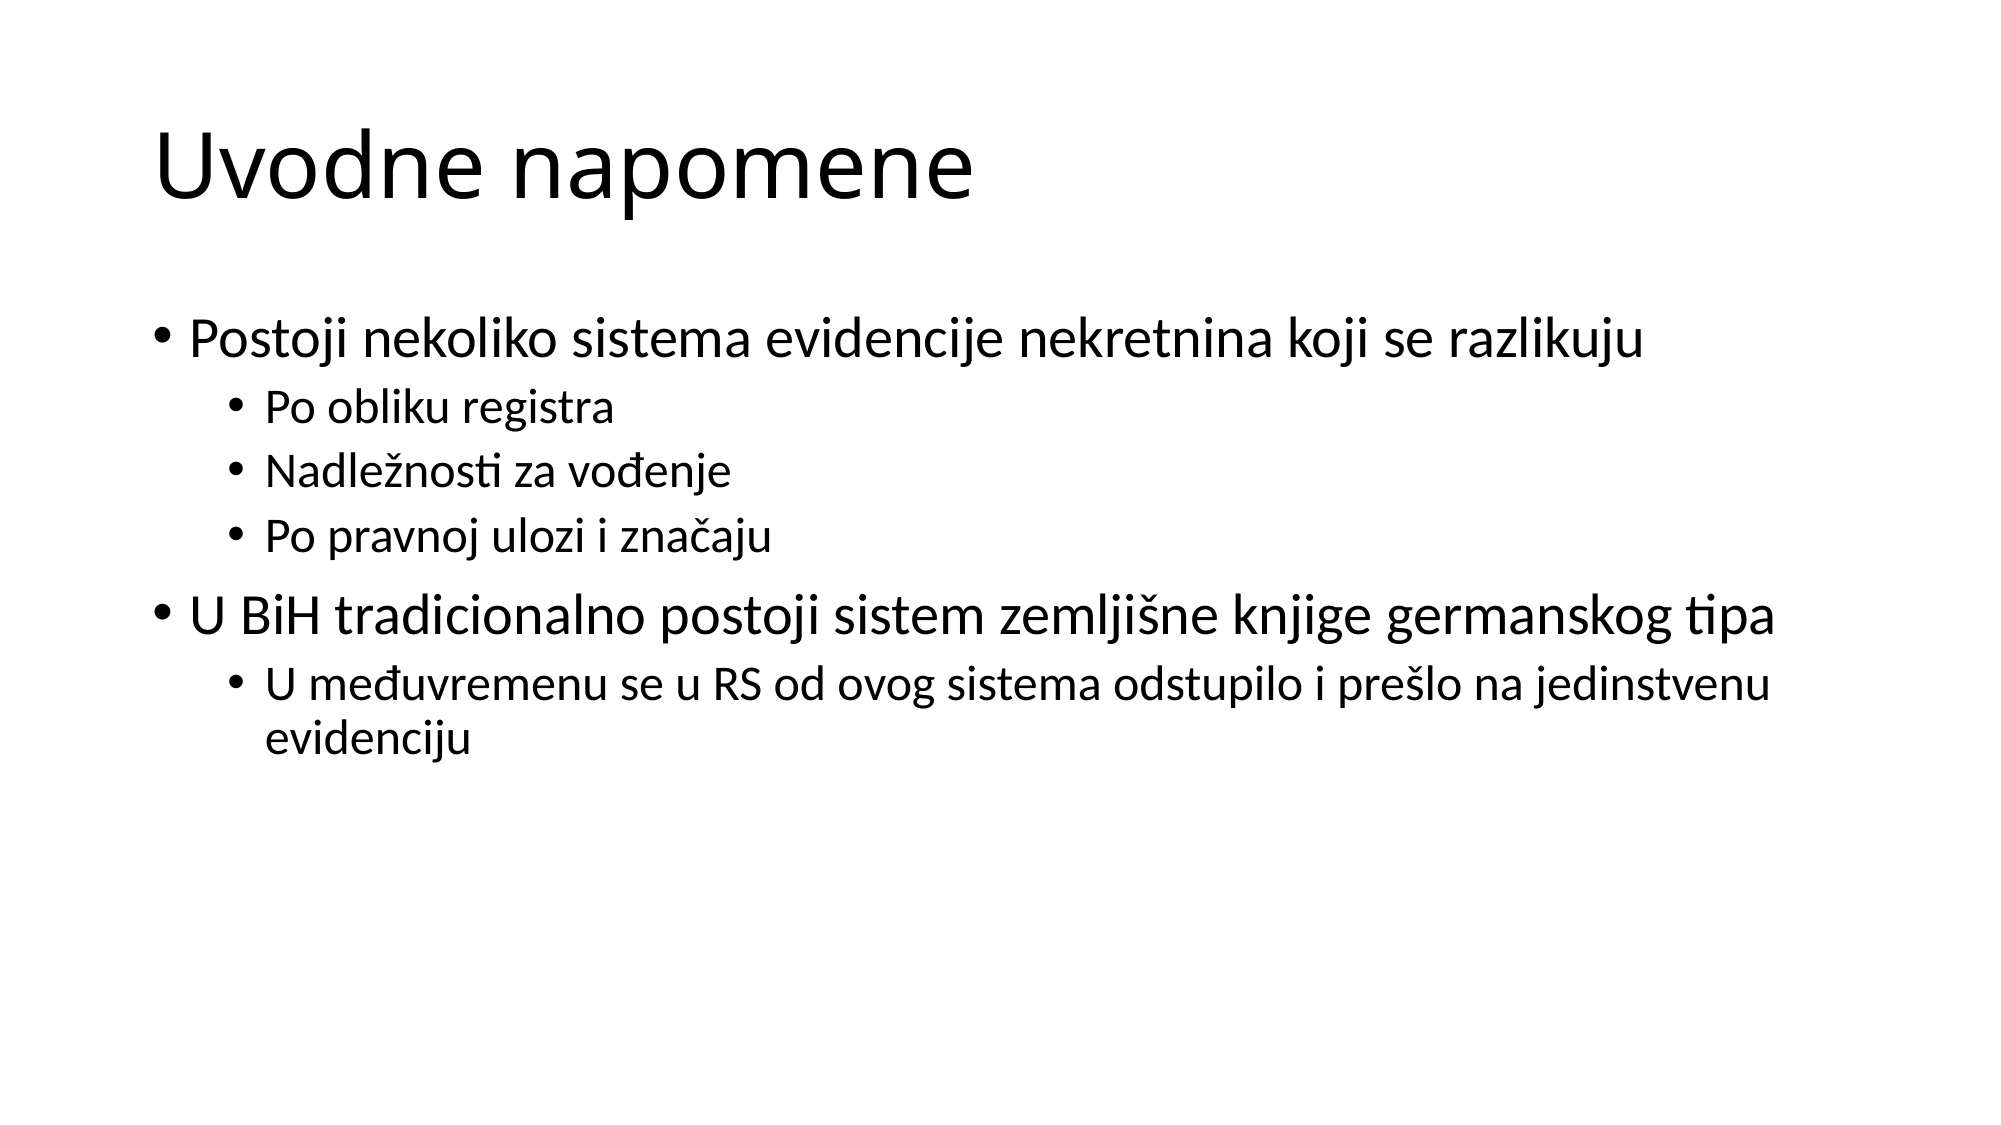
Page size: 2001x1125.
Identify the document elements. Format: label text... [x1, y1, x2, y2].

list Postoji nekoliko sistema evidencije nekretnina koji se razlikuju Po obliku registra Nadležnosti za vođenje Po pravnoj ulozi i značaju U BiH tradicionalno postoji sistem zemljišne knjige germanskog tipa U međuvremenu se u RS od ovog sistema odstupilo i prešlo na jedinstvenu evidenciju [137, 299, 1863, 1014]
title Uvodne napomene [137, 59, 1863, 278]
